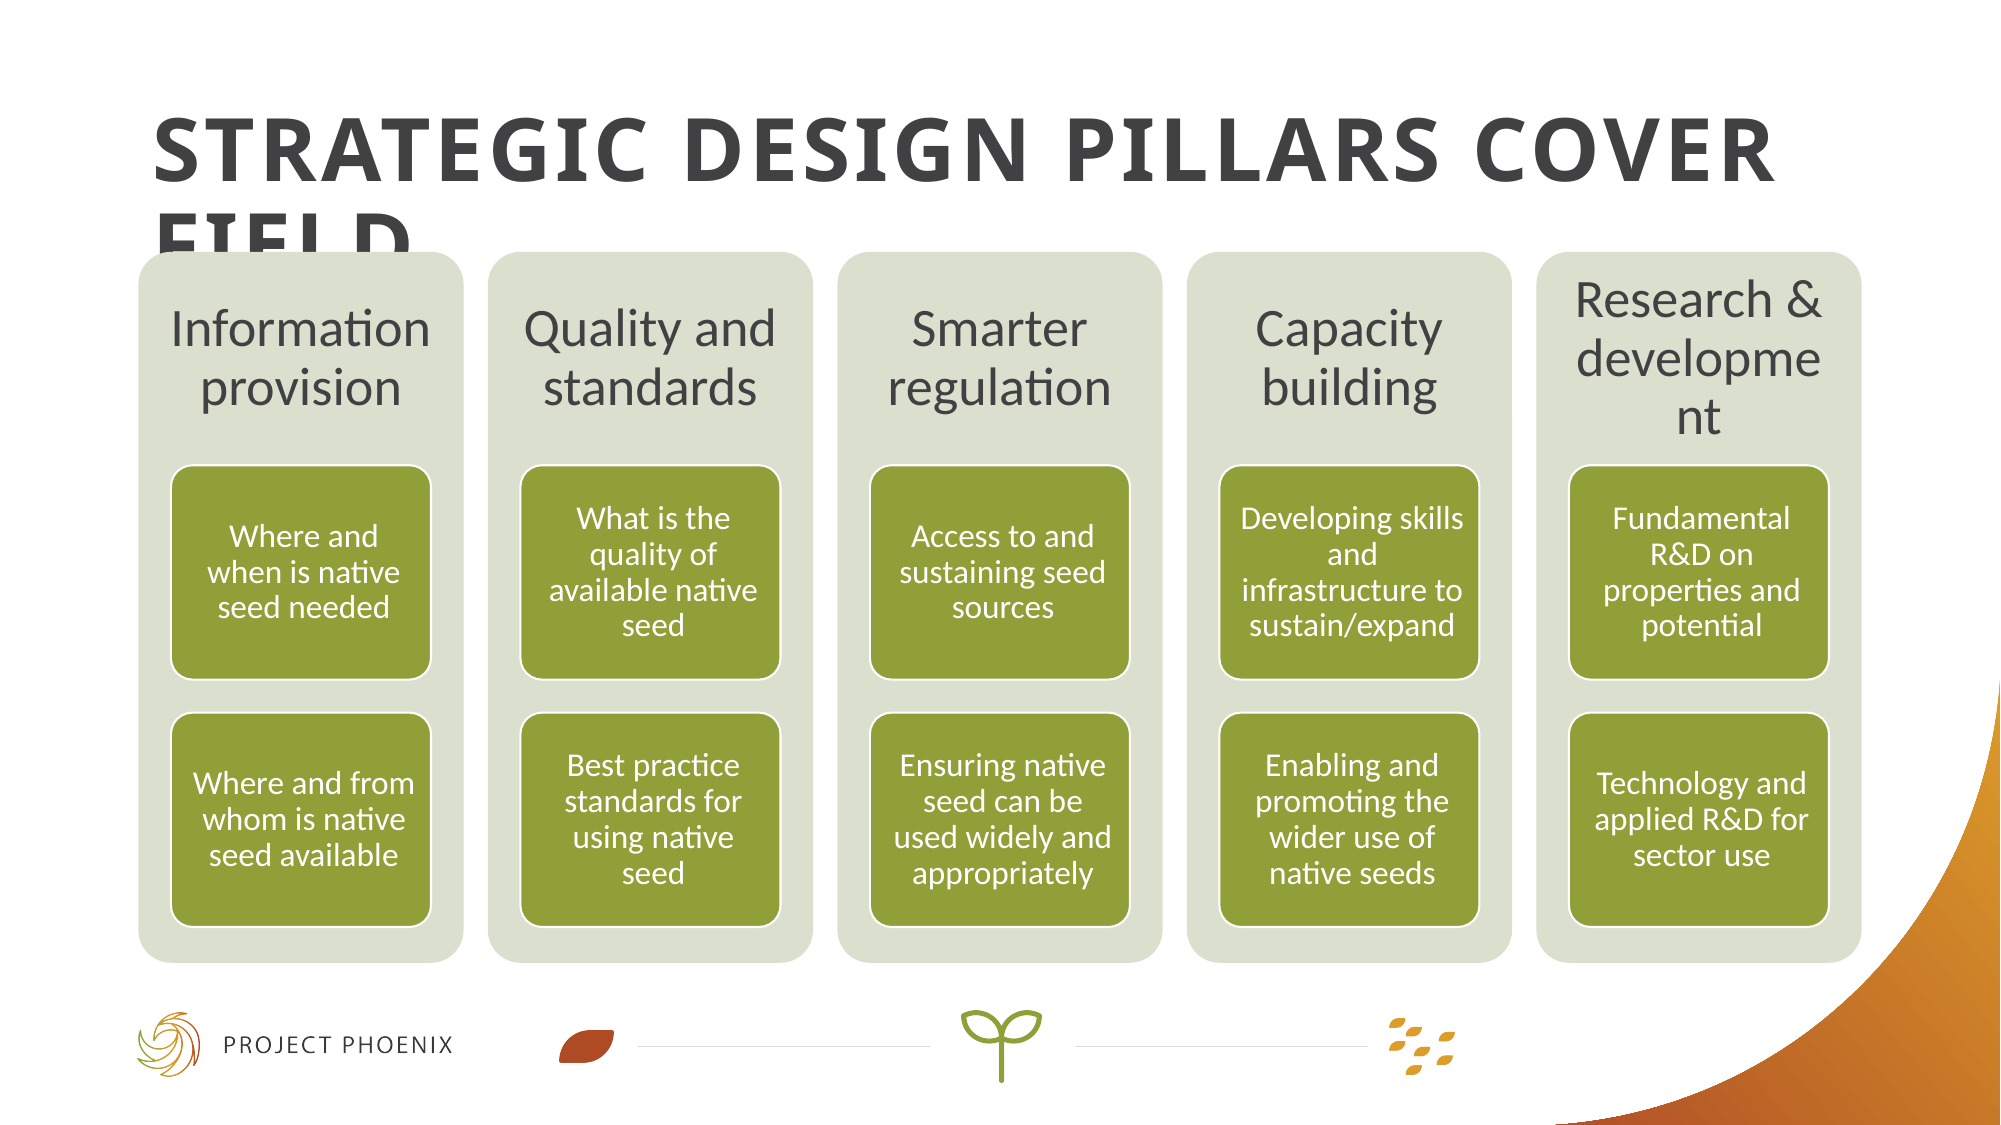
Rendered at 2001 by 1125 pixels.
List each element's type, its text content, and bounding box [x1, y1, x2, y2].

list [137, 251, 1863, 963]
picture [961, 1010, 1042, 1083]
title Strategic Design Pillars cover field [137, 98, 1863, 251]
picture [559, 1030, 614, 1063]
picture [137, 1012, 452, 1077]
picture [1389, 1018, 1455, 1075]
